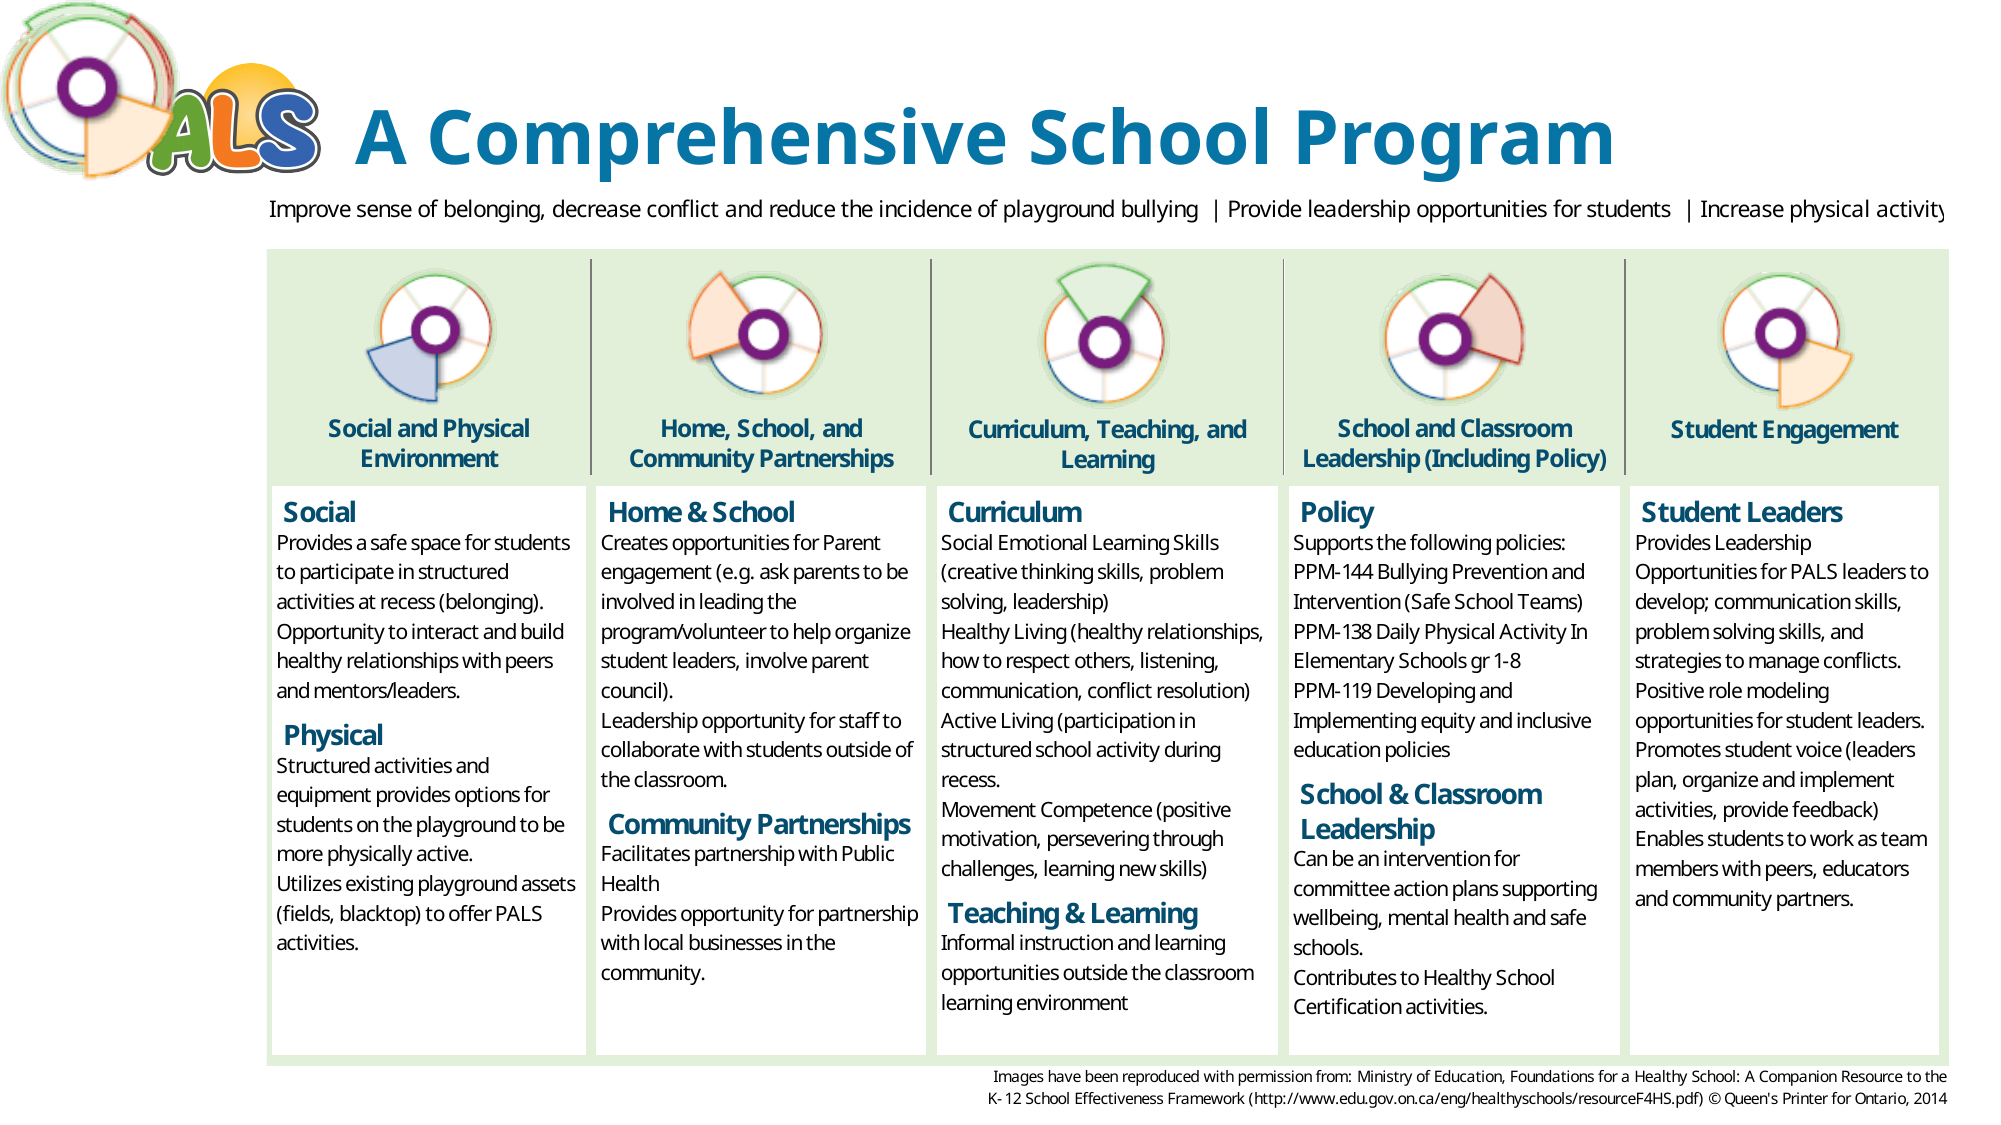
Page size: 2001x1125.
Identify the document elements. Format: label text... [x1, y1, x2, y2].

title A Comprehensive School Program [340, 90, 1962, 193]
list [266, 194, 1959, 1125]
picture [0, 0, 321, 183]
